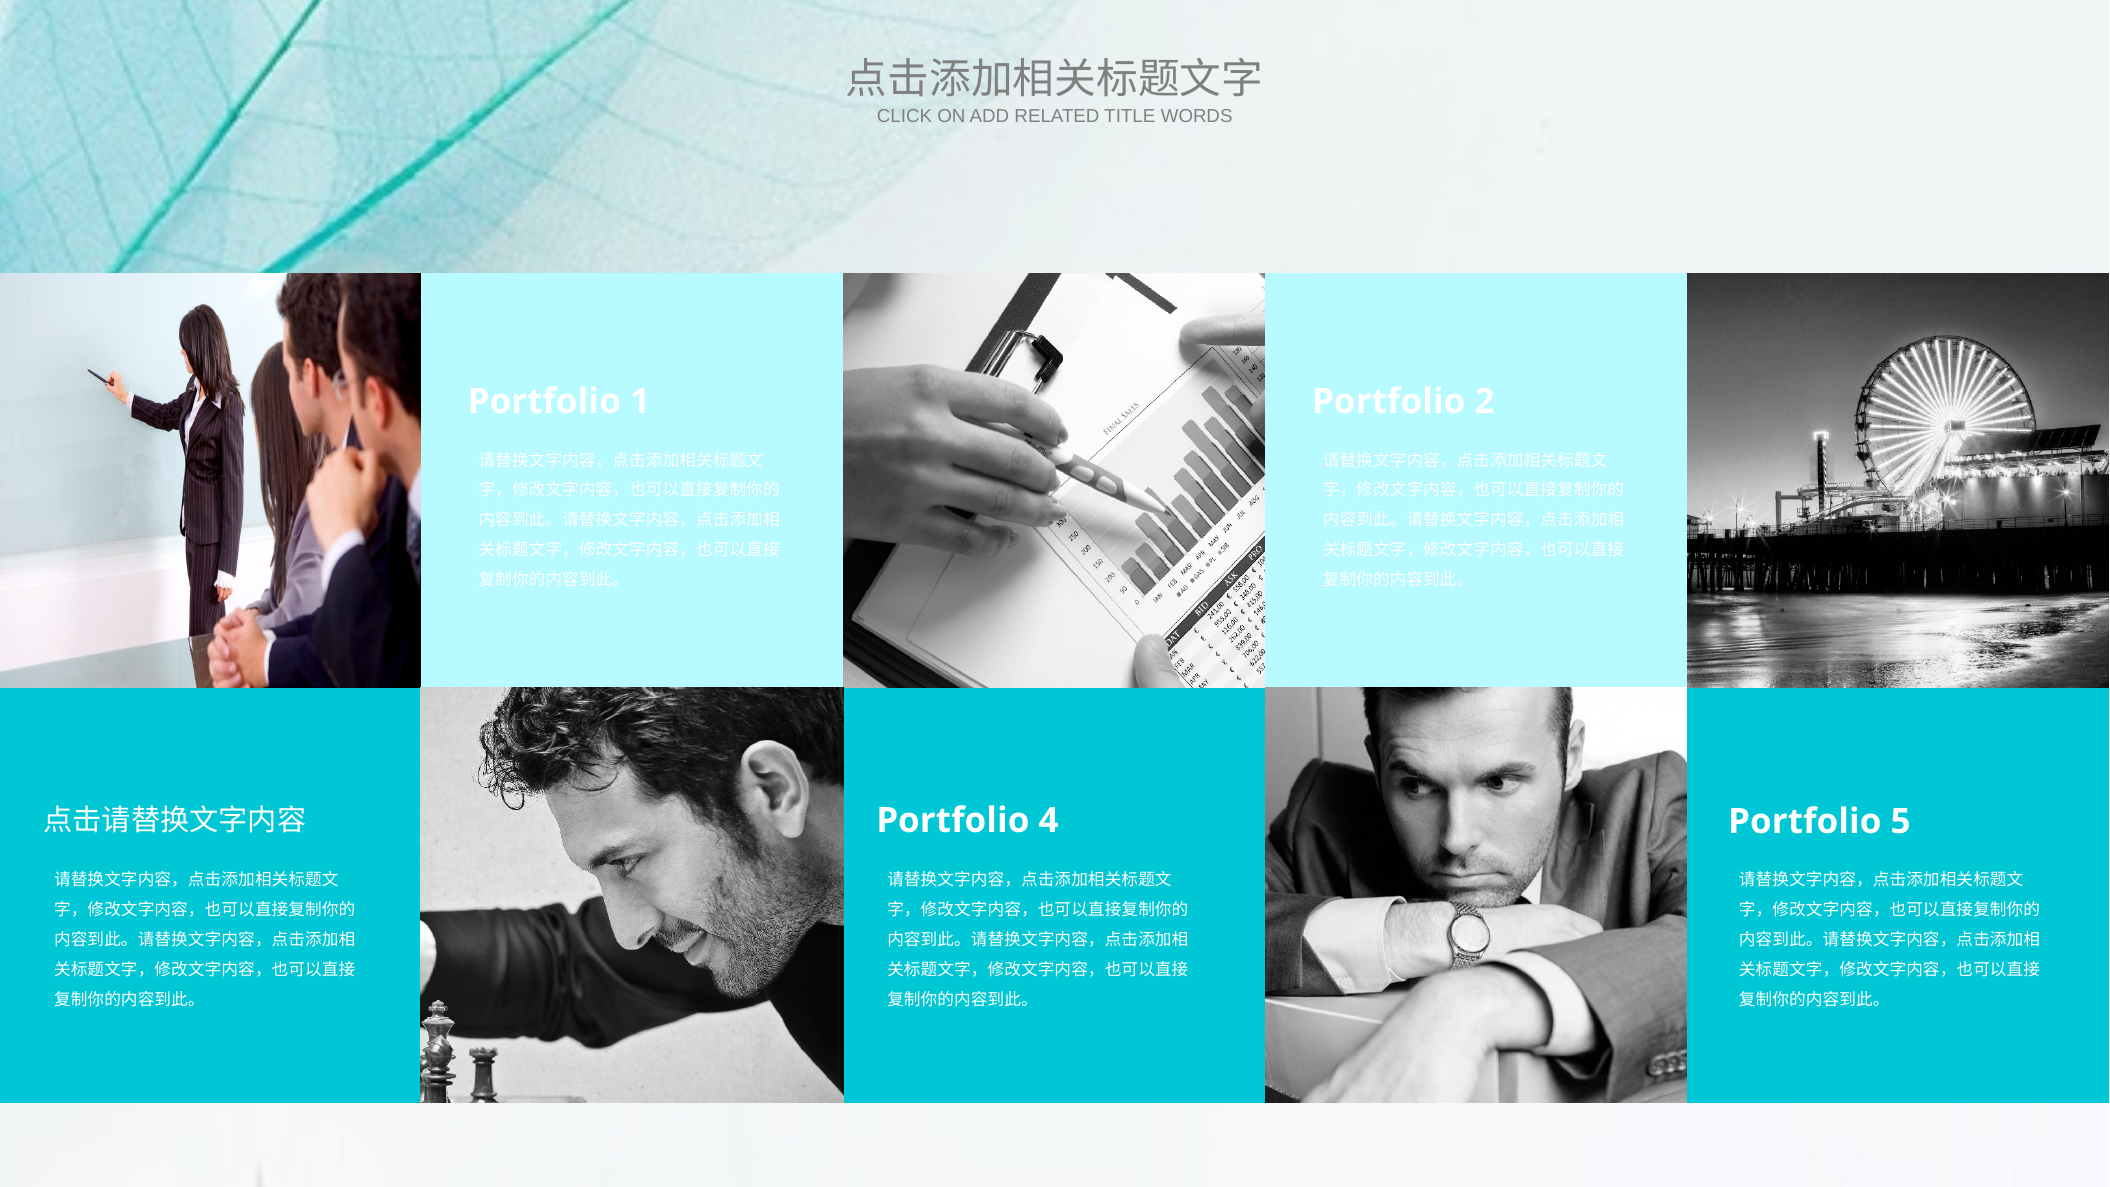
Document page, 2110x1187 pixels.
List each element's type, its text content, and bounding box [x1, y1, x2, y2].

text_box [843, 273, 1265, 1103]
picture [0, 0, 2110, 1187]
text_box 点击添加相关标题文字 [803, 44, 1307, 107]
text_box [1687, 273, 2109, 1103]
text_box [1265, 273, 1687, 1103]
text_box CLICK ON ADD RELATED TITLE WORDS [852, 95, 1257, 130]
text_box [0, 273, 420, 1103]
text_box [420, 273, 843, 1103]
